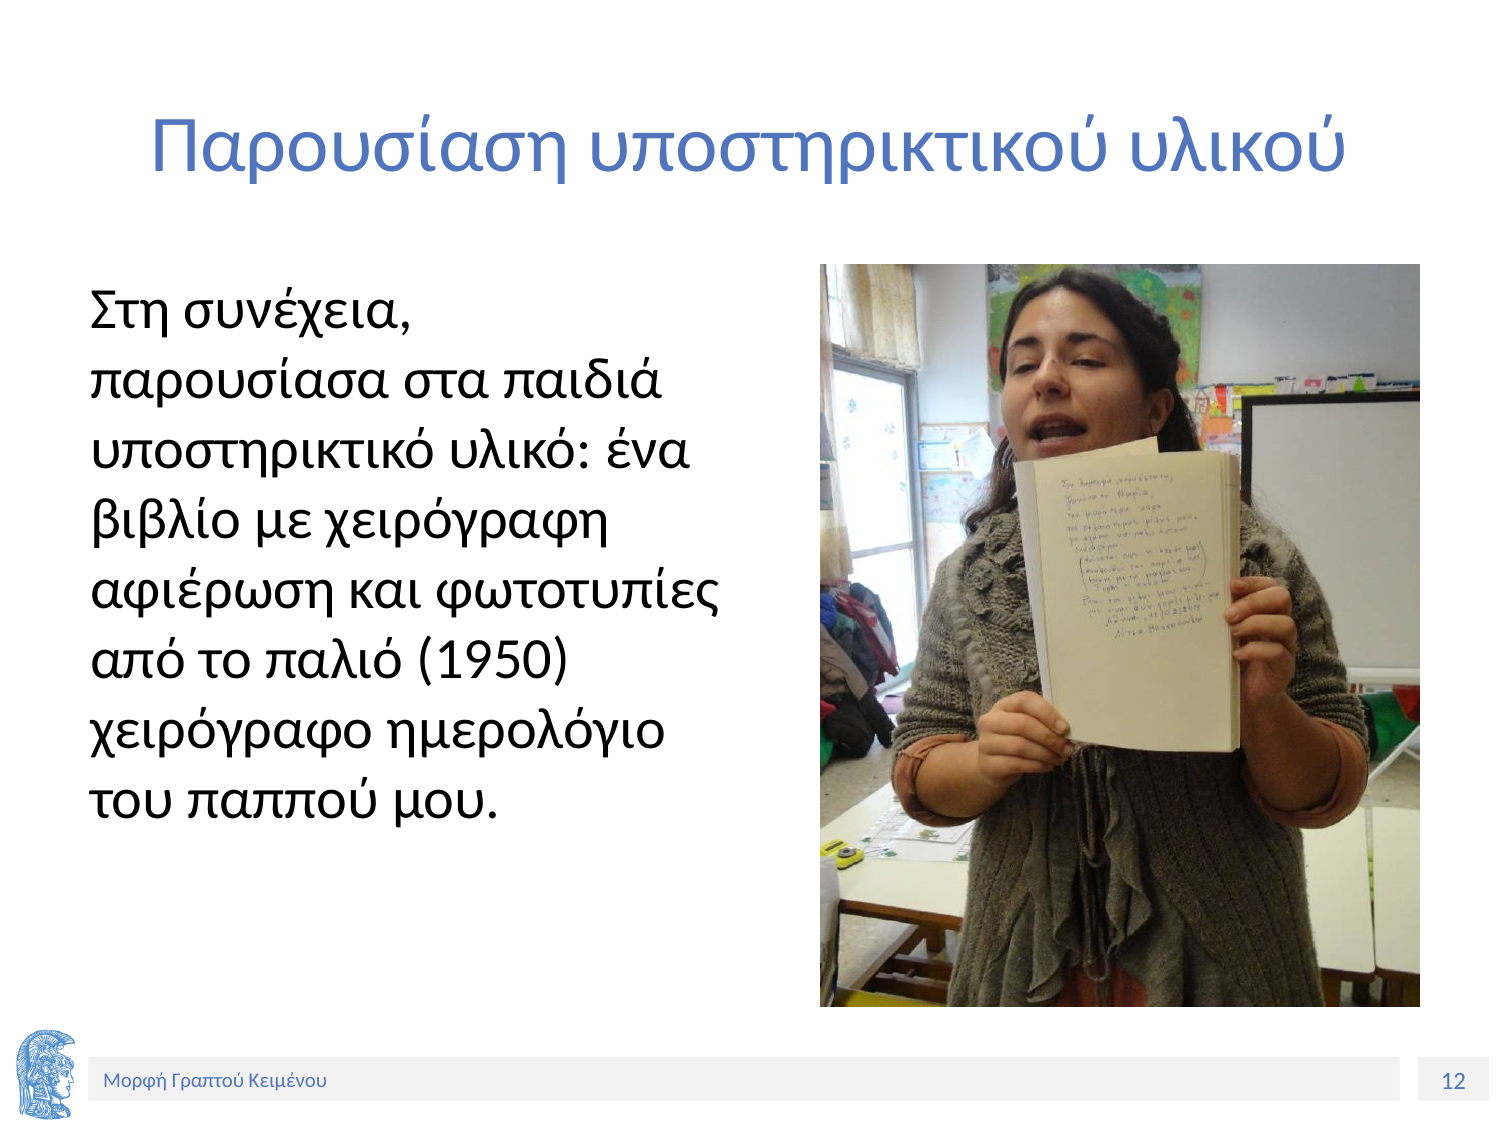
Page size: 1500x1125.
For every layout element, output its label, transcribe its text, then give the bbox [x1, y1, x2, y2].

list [820, 264, 1421, 1007]
list Στη συνέχεια, παρουσίασα στα παιδιά υποστηρικτικό υλικό: ένα βιβλίο με χειρόγραφη αφιέρωση και φωτοτυπίες από το παλιό (1950) χειρόγραφο ημερολόγιο του παππού μου. [75, 262, 738, 1005]
picture [9, 1026, 81, 1120]
title Παρουσίαση υποστηρικτικού υλικού [75, 45, 1425, 233]
